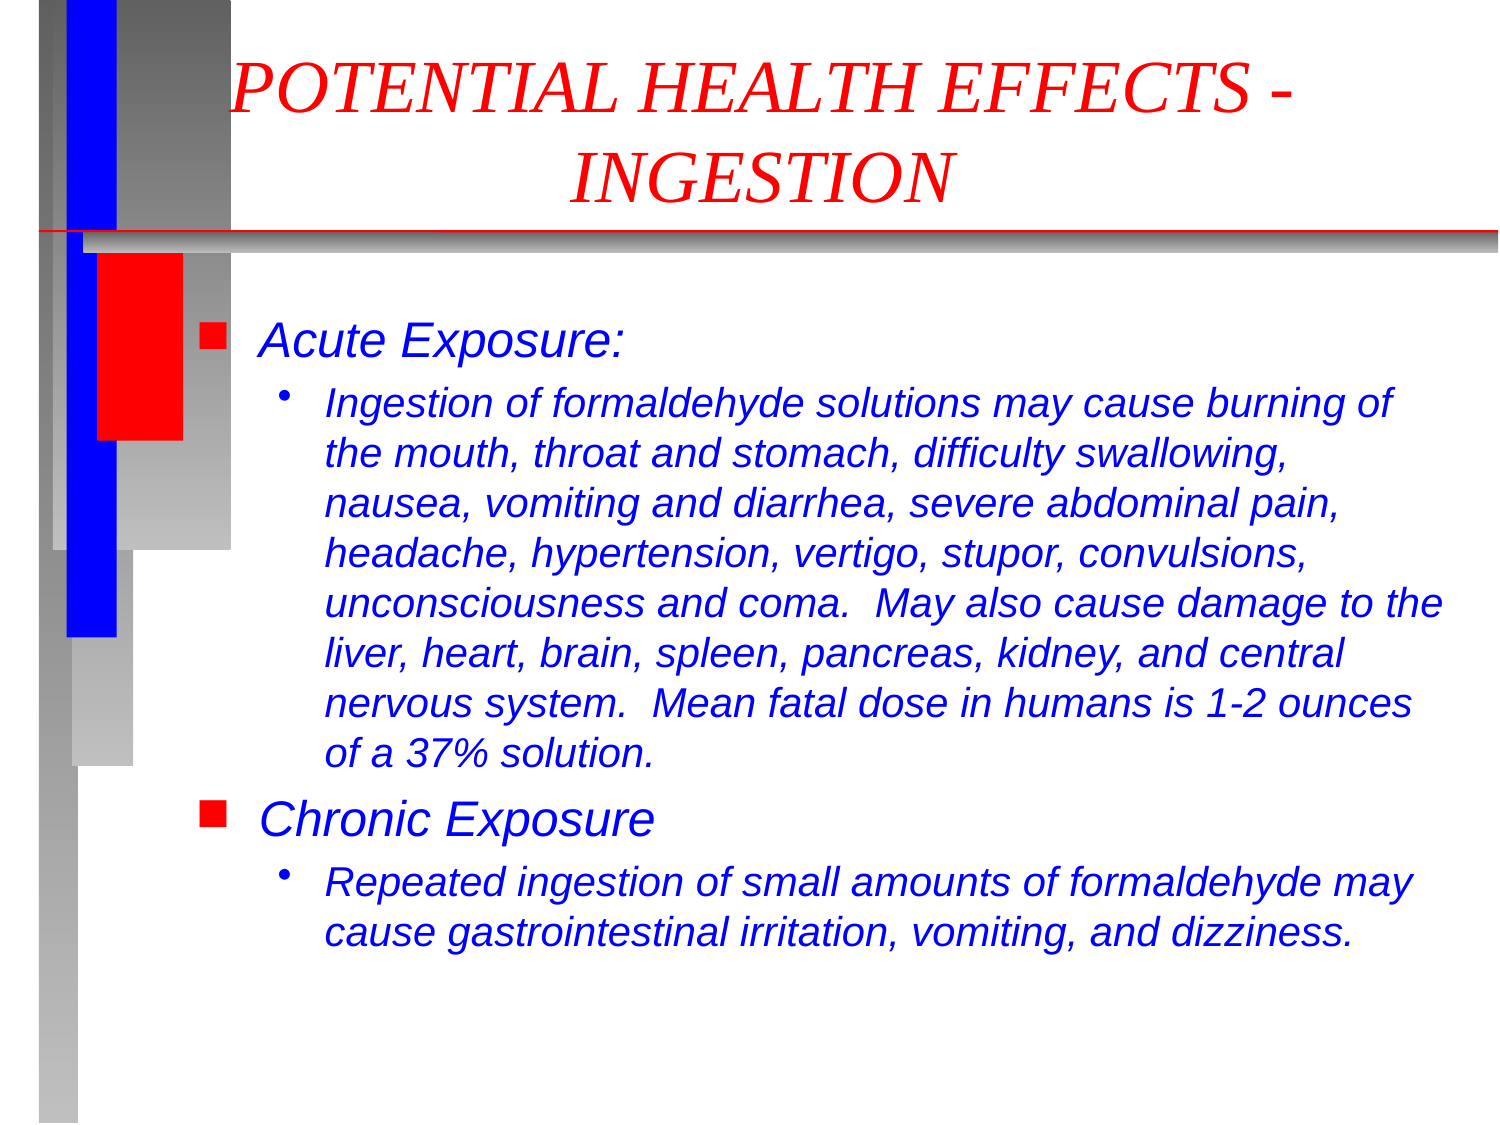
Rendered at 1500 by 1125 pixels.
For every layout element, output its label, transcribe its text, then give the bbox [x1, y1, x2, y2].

title POTENTIAL HEALTH EFFECTS - INGESTION [124, 34, 1401, 226]
list Acute Exposure: Ingestion of formaldehyde solutions may cause burning of the mouth, throat and stomach, difficulty swallowing, nausea, vomiting and diarrhea, severe abdominal pain, headache, hypertension, vertigo, stupor, convulsions, unconsciousness and coma. May also cause damage to the liver, heart, brain, spleen, pancreas, kidney, and central nervous system. Mean fatal dose in humans is 1-2 ounces of a 37% solution. Chronic Exposure Repeated ingestion of small amounts of formaldehyde may cause gastrointestinal irritation, vomiting, and dizziness. [187, 299, 1463, 976]
